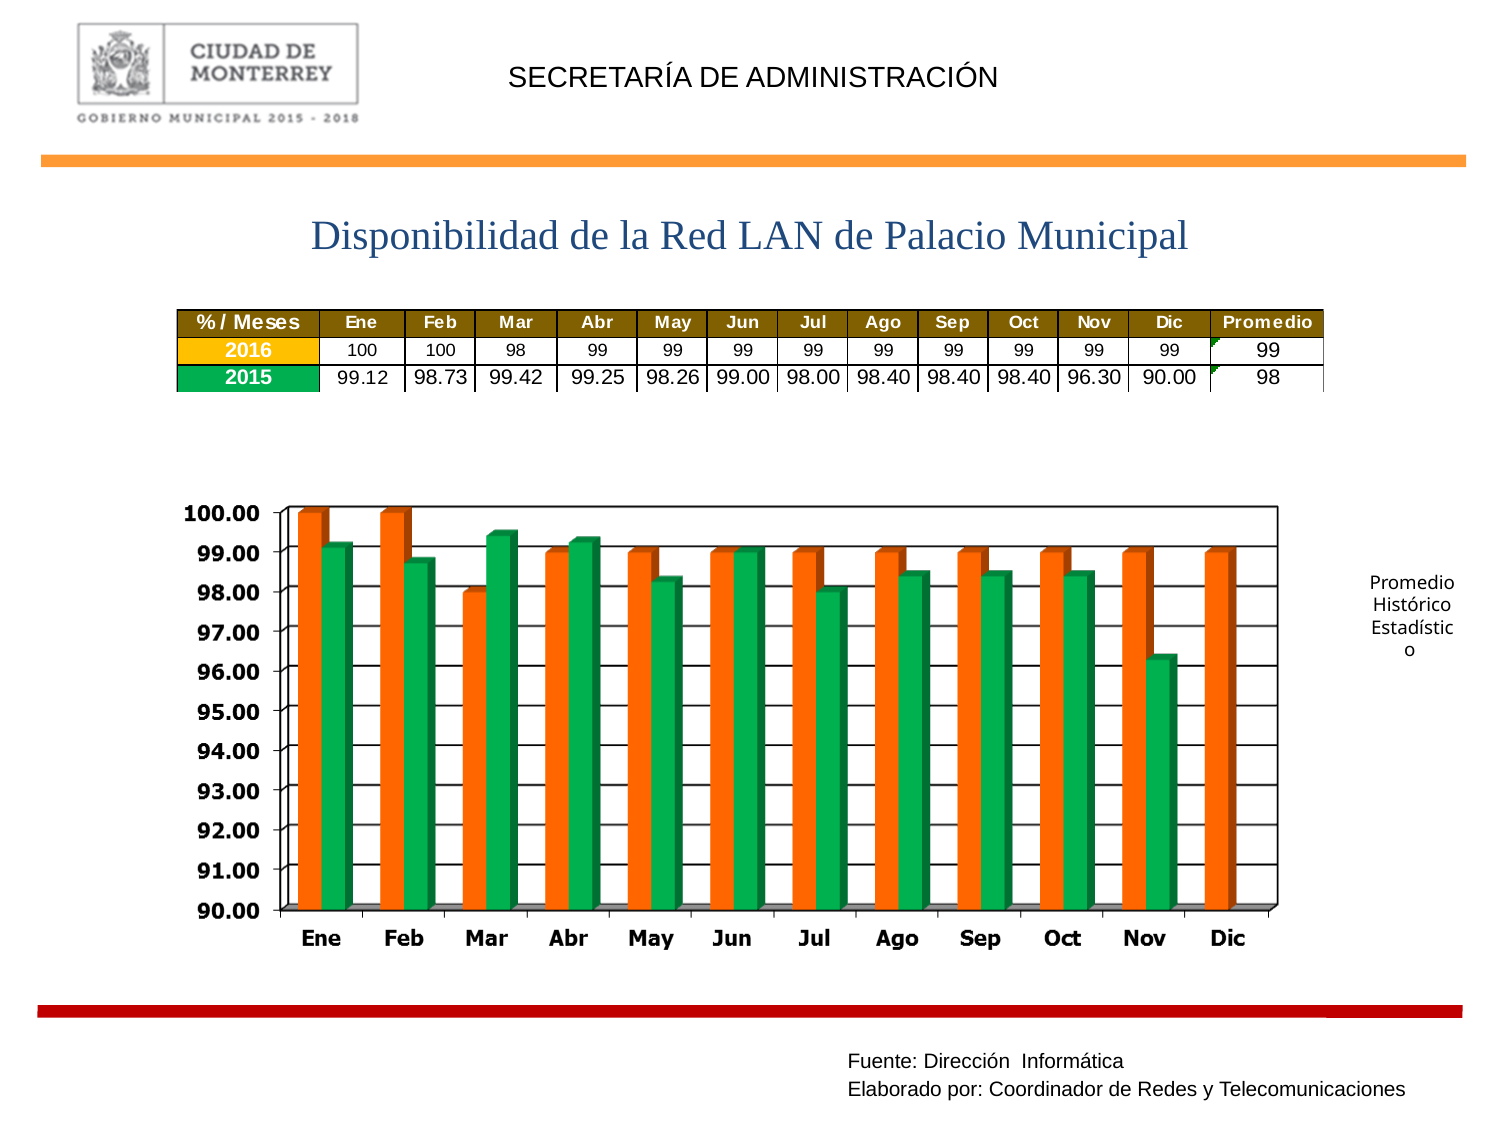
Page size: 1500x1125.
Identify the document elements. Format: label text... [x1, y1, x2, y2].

picture [64, 12, 392, 141]
text_box Disponibilidad de la Red LAN de Palacio Municipal [130, 214, 1370, 262]
text_box [726, 0, 1427, 89]
text_box SECRETARÍA DE ADMINISTRACIÓN [493, 51, 1015, 101]
text_box Fuente: Dirección Informática Elaborado por: Coordinador de Redes y Telecomunicaciones [832, 1046, 1465, 1107]
text_box Promedio Histórico Estadístico [1358, 562, 1473, 668]
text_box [105, 479, 1354, 980]
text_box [176, 309, 1326, 394]
